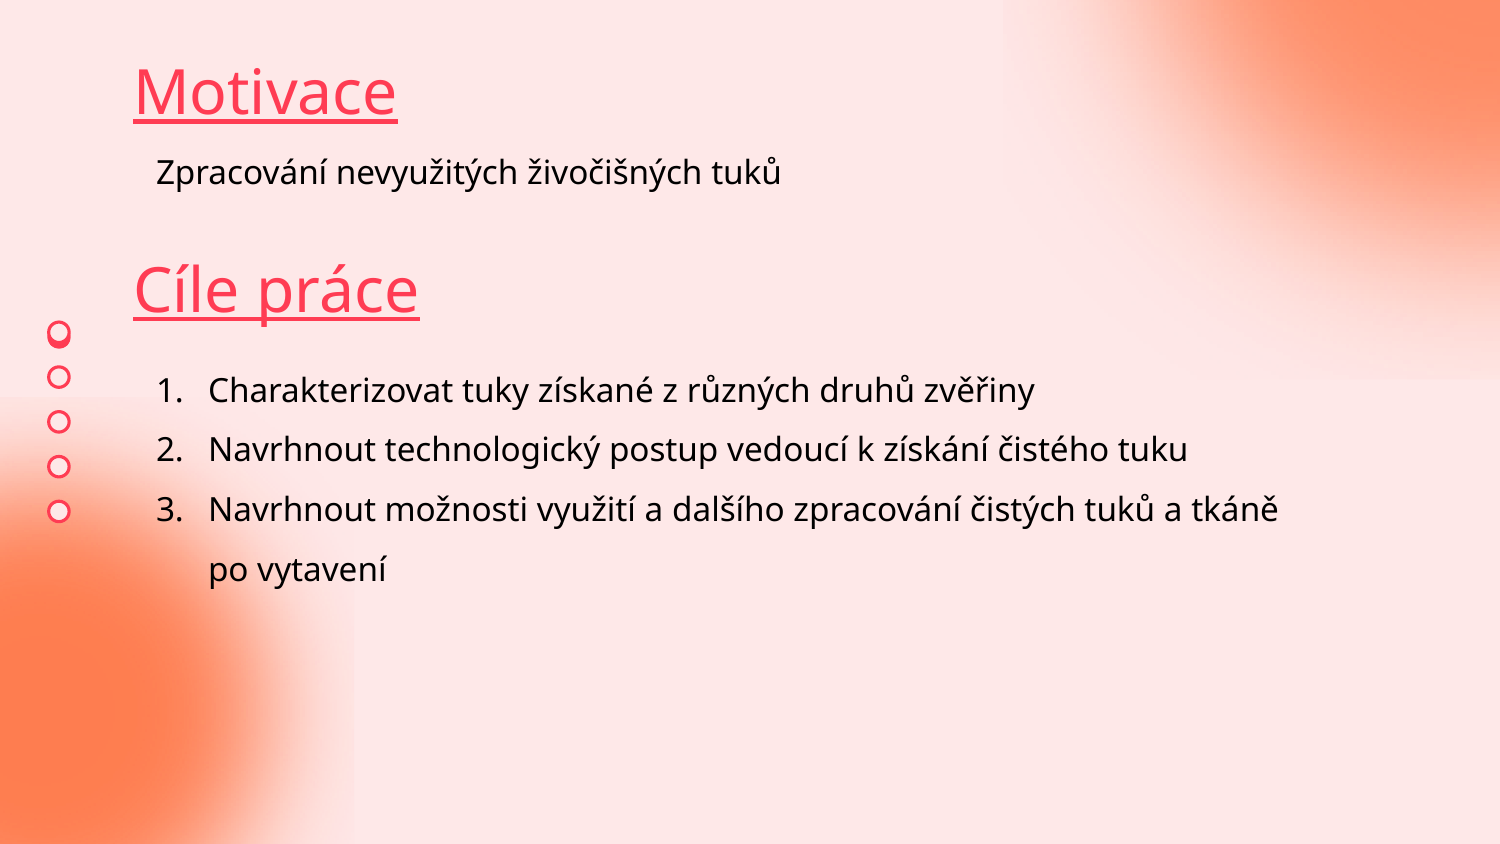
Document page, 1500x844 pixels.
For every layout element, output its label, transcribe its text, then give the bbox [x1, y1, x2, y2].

list Charakterizovat tuky získané z různých druhů zvěřiny Navrhnout technologický postup vedoucí k získání čistého tuku Navrhnout možnosti využití a dalšího zpracování čistých tuků a tkáně po vytavení [118, 333, 1342, 837]
title Cíle práce [118, 240, 1140, 335]
text_box Zpracování nevyužitých živočišných tuků [118, 115, 1342, 210]
text_box Motivace [118, 42, 1140, 115]
